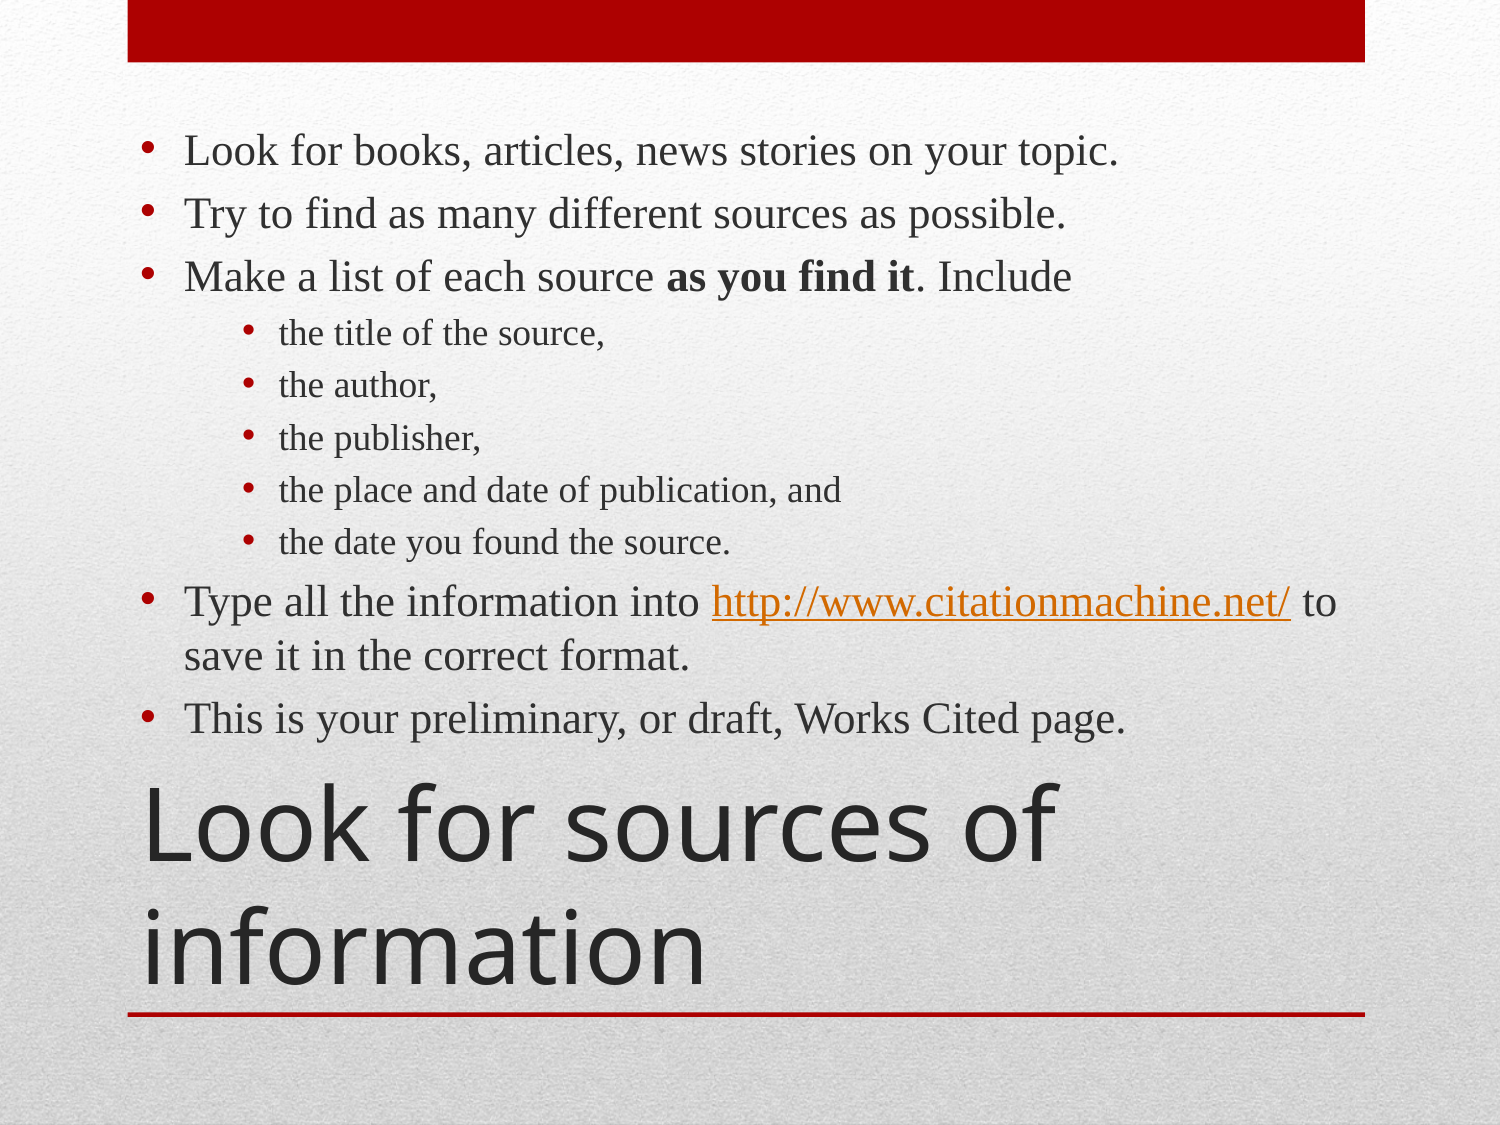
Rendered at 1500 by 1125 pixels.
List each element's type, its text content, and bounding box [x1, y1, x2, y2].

title Look for sources of information [125, 750, 1238, 1013]
list Look for books, articles, news stories on your topic. Try to find as many different sources as possible. Make a list of each source as you find it. Include the title of the source, the author, the publisher, the place and date of publication, and the date you found the source. Type all the information into http://www.citationmachine.net/ to save it in the correct format. This is your preliminary, or draft, Works Cited page. [125, 112, 1363, 750]
